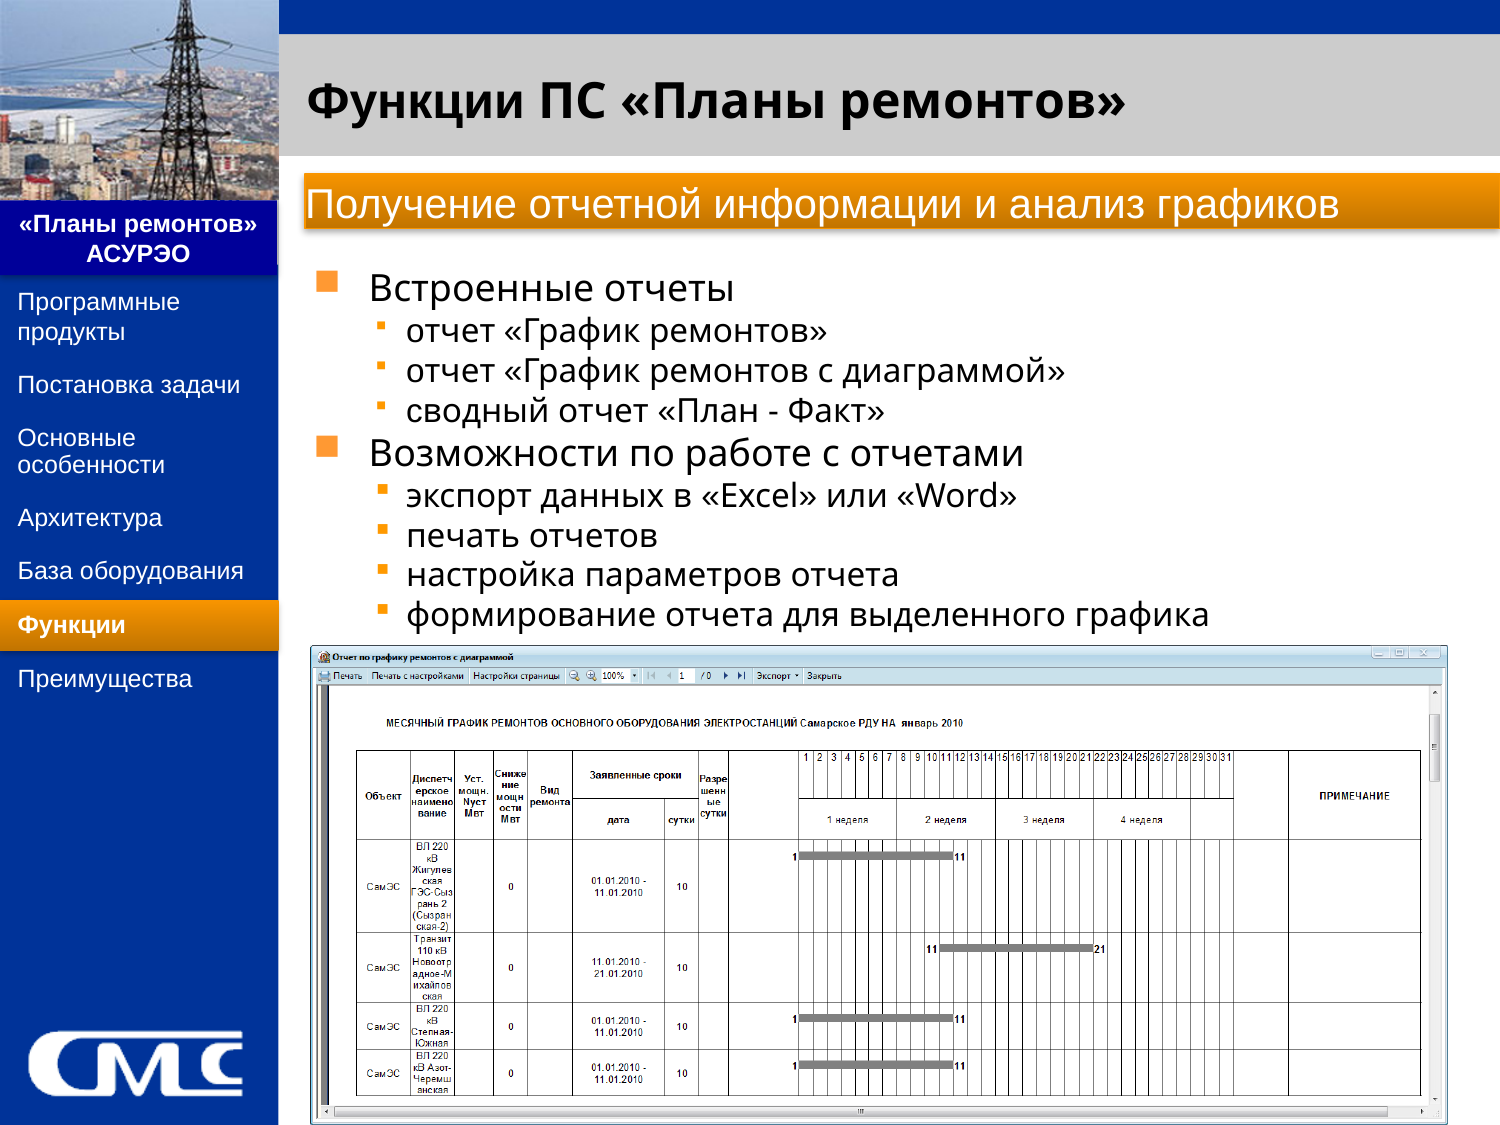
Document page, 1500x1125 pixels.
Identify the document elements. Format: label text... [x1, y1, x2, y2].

picture [309, 645, 1449, 1125]
text_box База оборудования [0, 546, 279, 598]
text_box Постановка задачи [0, 360, 279, 411]
picture [0, 0, 279, 200]
text_box Программные продукты [0, 280, 279, 358]
text_box Получение отчетной информации и анализ графиков [304, 173, 1500, 229]
text_box Функции [0, 600, 279, 651]
picture [26, 1028, 244, 1099]
text_box Функции ПС «Планы ремонтов» [292, 61, 1143, 136]
text_box Основные особенности [0, 413, 279, 491]
text_box Архитектура [0, 492, 279, 544]
text_box «Планы ремонтов» АСУРЭО [0, 207, 277, 276]
text_box Преимущества [0, 653, 279, 705]
list Встроенные отчеты отчет «График ремонтов» отчет «График ремонтов с диаграммой» сводный отчет «План ‑ Факт» Возможности по работе с отчетами экспорт данных в «Excel» или «Word» печать отчетов настройка параметров отчета формирование отчета для выделенного графика [312, 264, 1500, 1089]
